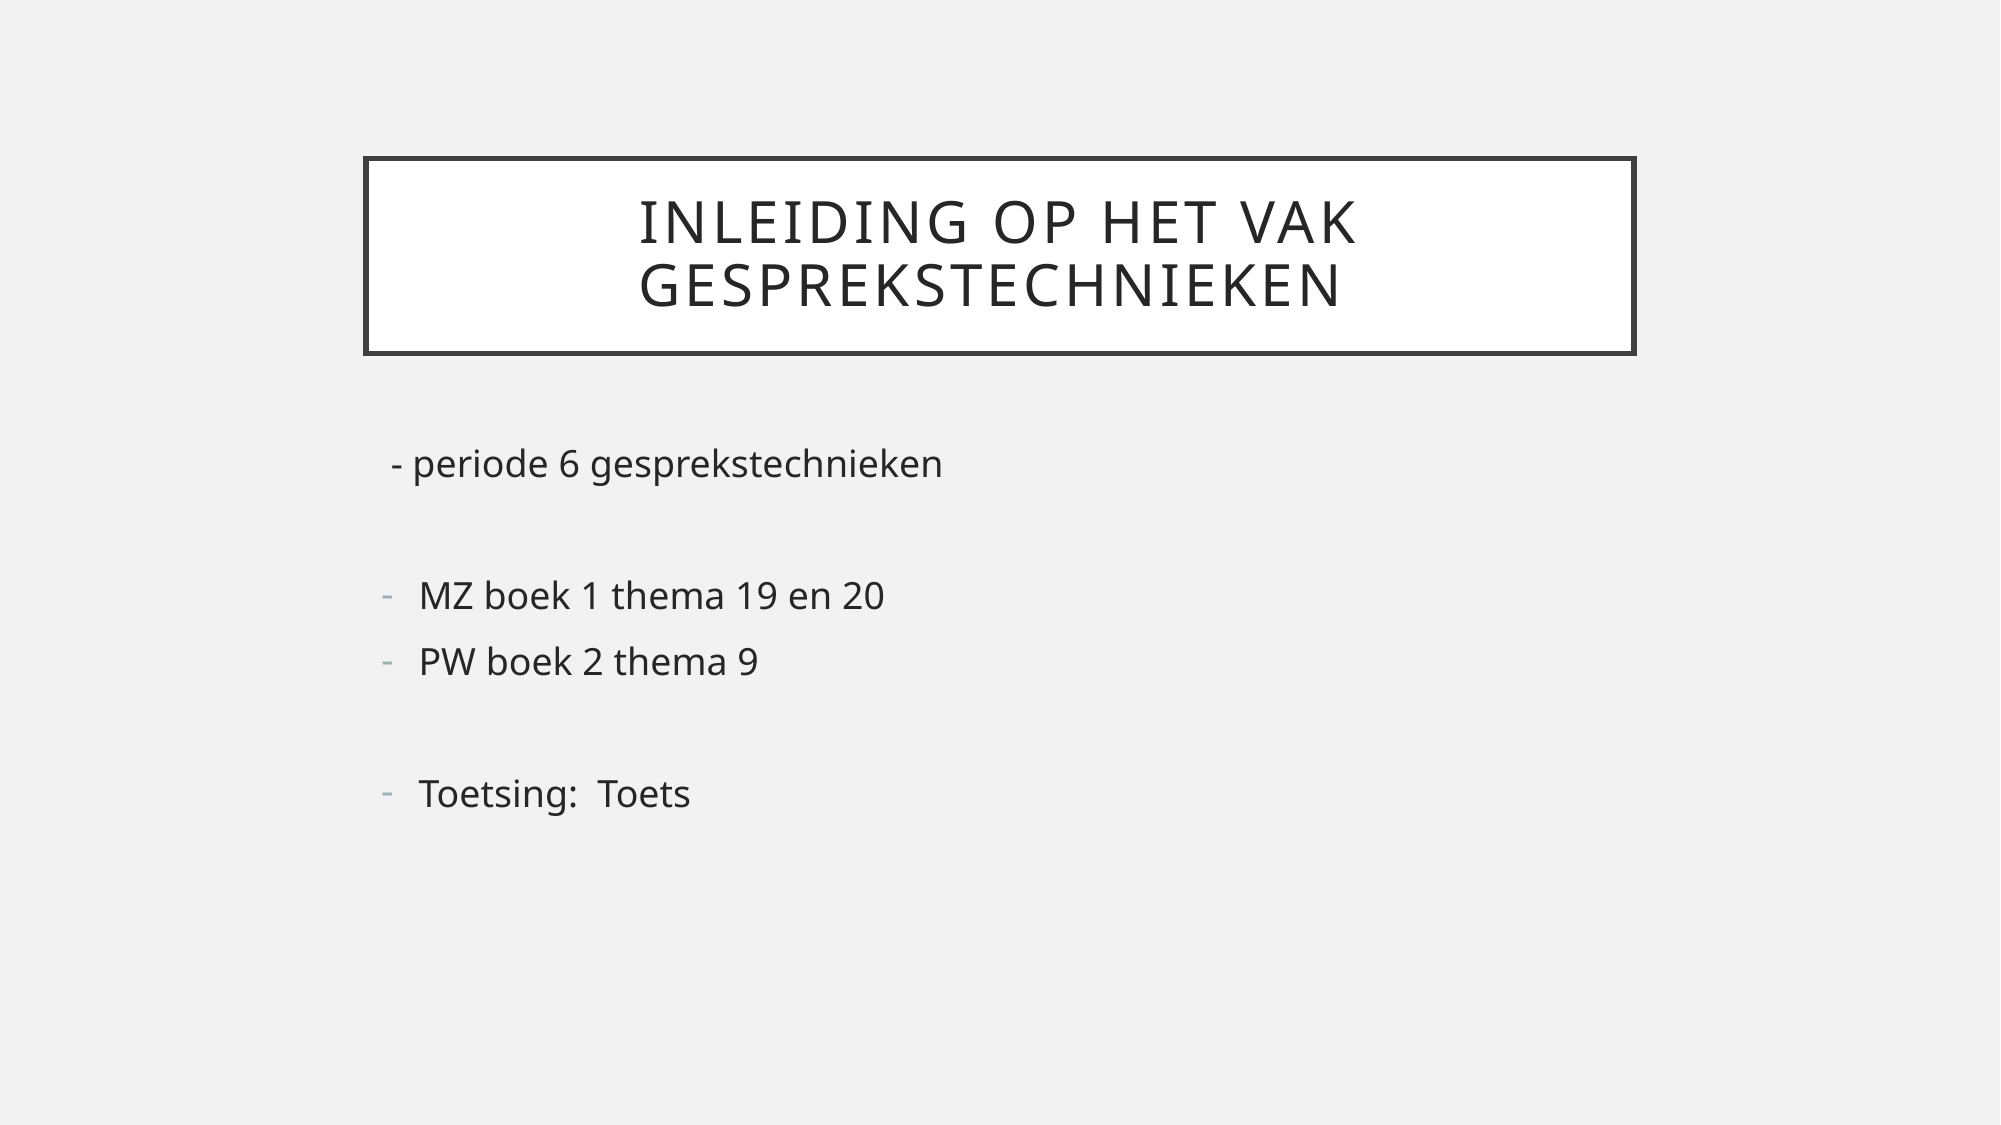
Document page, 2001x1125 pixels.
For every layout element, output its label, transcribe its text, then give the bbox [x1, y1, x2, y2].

title Inleiding op het vak gesprekstechnieken [363, 156, 1637, 356]
list - periode 6 gesprekstechnieken MZ boek 1 thema 19 en 20 PW boek 2 thema 9 Toetsing: Toets [366, 432, 1634, 942]
